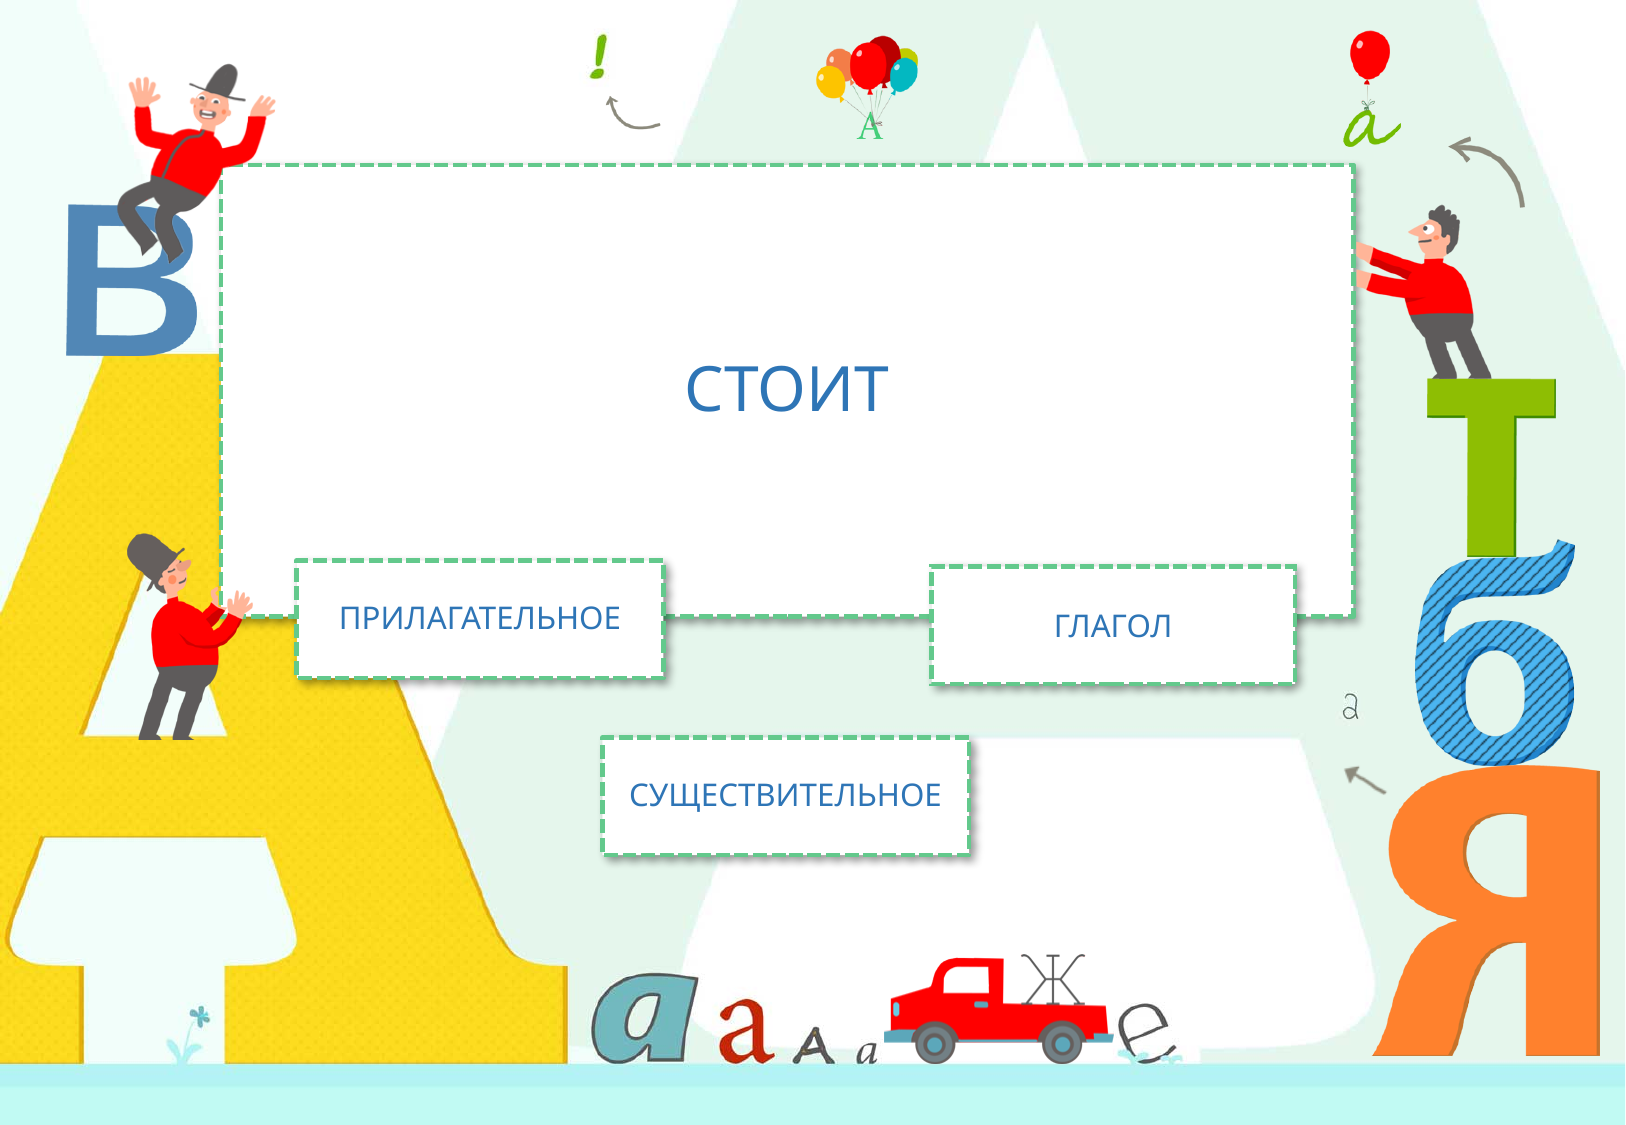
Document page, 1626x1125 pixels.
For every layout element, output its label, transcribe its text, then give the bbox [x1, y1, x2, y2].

text_box ГЛАГОЛ [931, 565, 1296, 685]
text_box СУЩЕСТВИТЕЛЬНОЕ [602, 737, 970, 856]
picture [0, 0, 1626, 1125]
text_box ПРИЛАГАТЕЛЬНОЕ [296, 560, 664, 679]
title СТОИТ [218, 162, 1357, 620]
